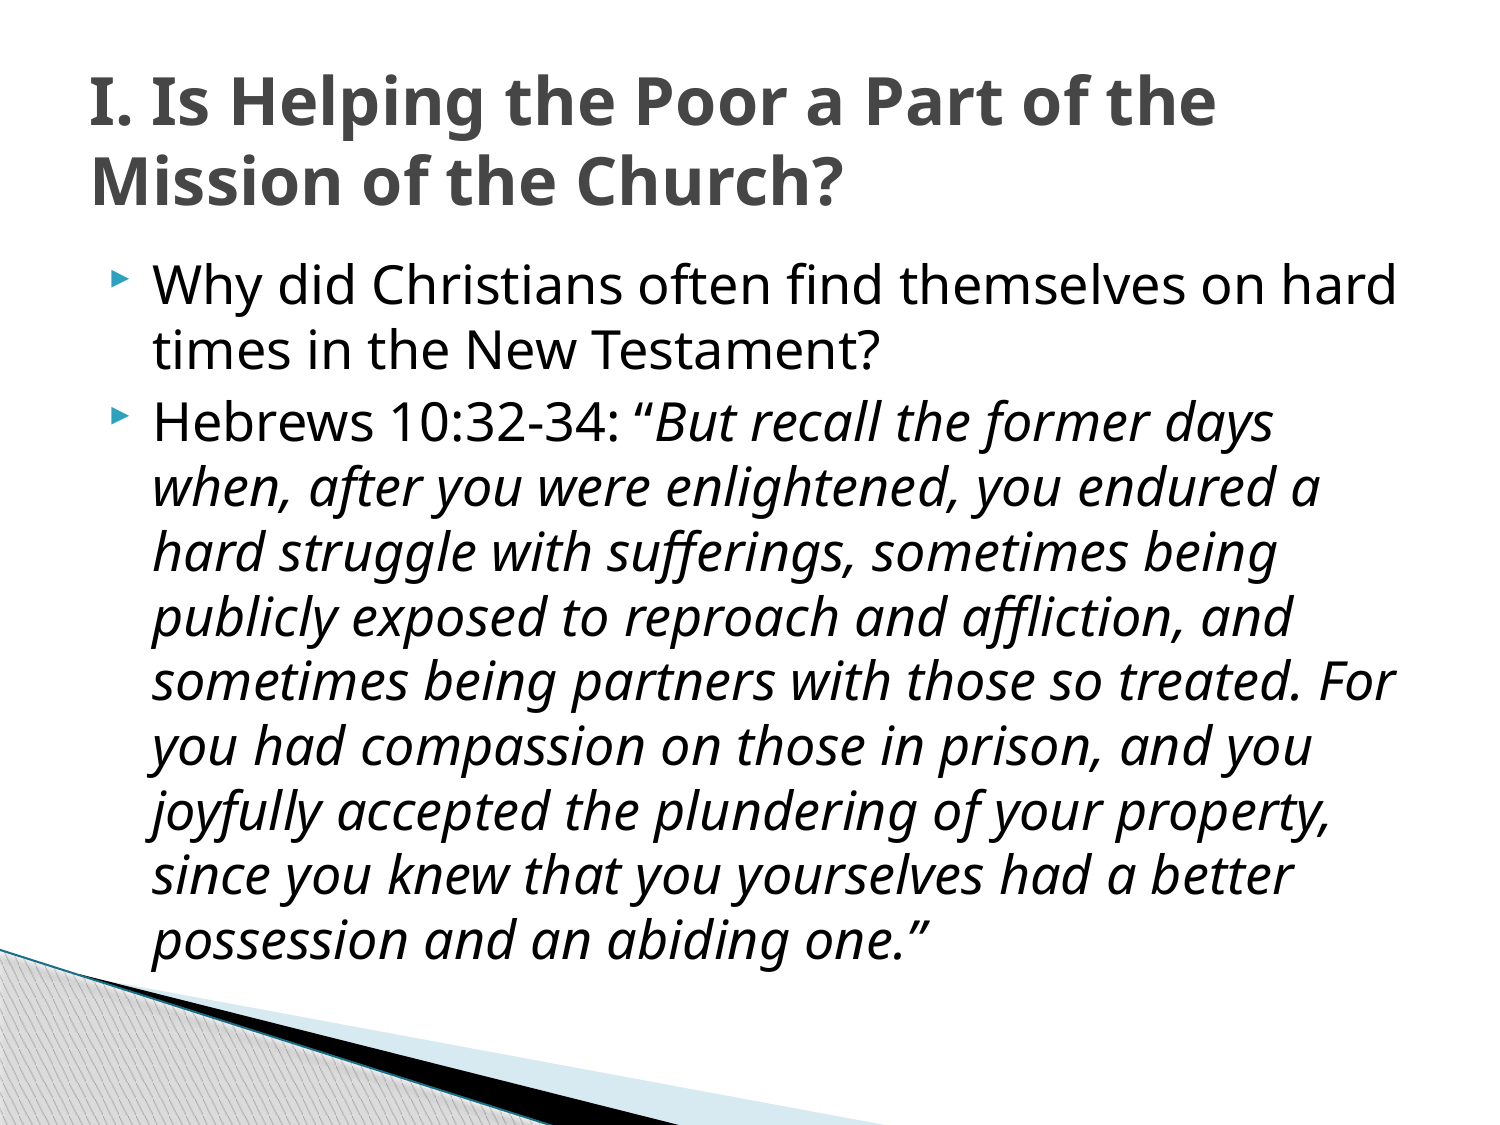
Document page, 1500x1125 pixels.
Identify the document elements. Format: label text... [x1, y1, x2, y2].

title I. Is Helping the Poor a Part of the Mission of the Church? [75, 45, 1425, 233]
list Why did Christians often find themselves on hard times in the New Testament? Hebrews 10:32-34: “But recall the former days when, after you were enlightened, you endured a hard struggle with sufferings, sometimes being publicly exposed to reproach and affliction, and sometimes being partners with those so treated. For you had compassion on those in prison, and you joyfully accepted the plundering of your property, since you knew that you yourselves had a better possession and an abiding one.” [75, 243, 1425, 986]
